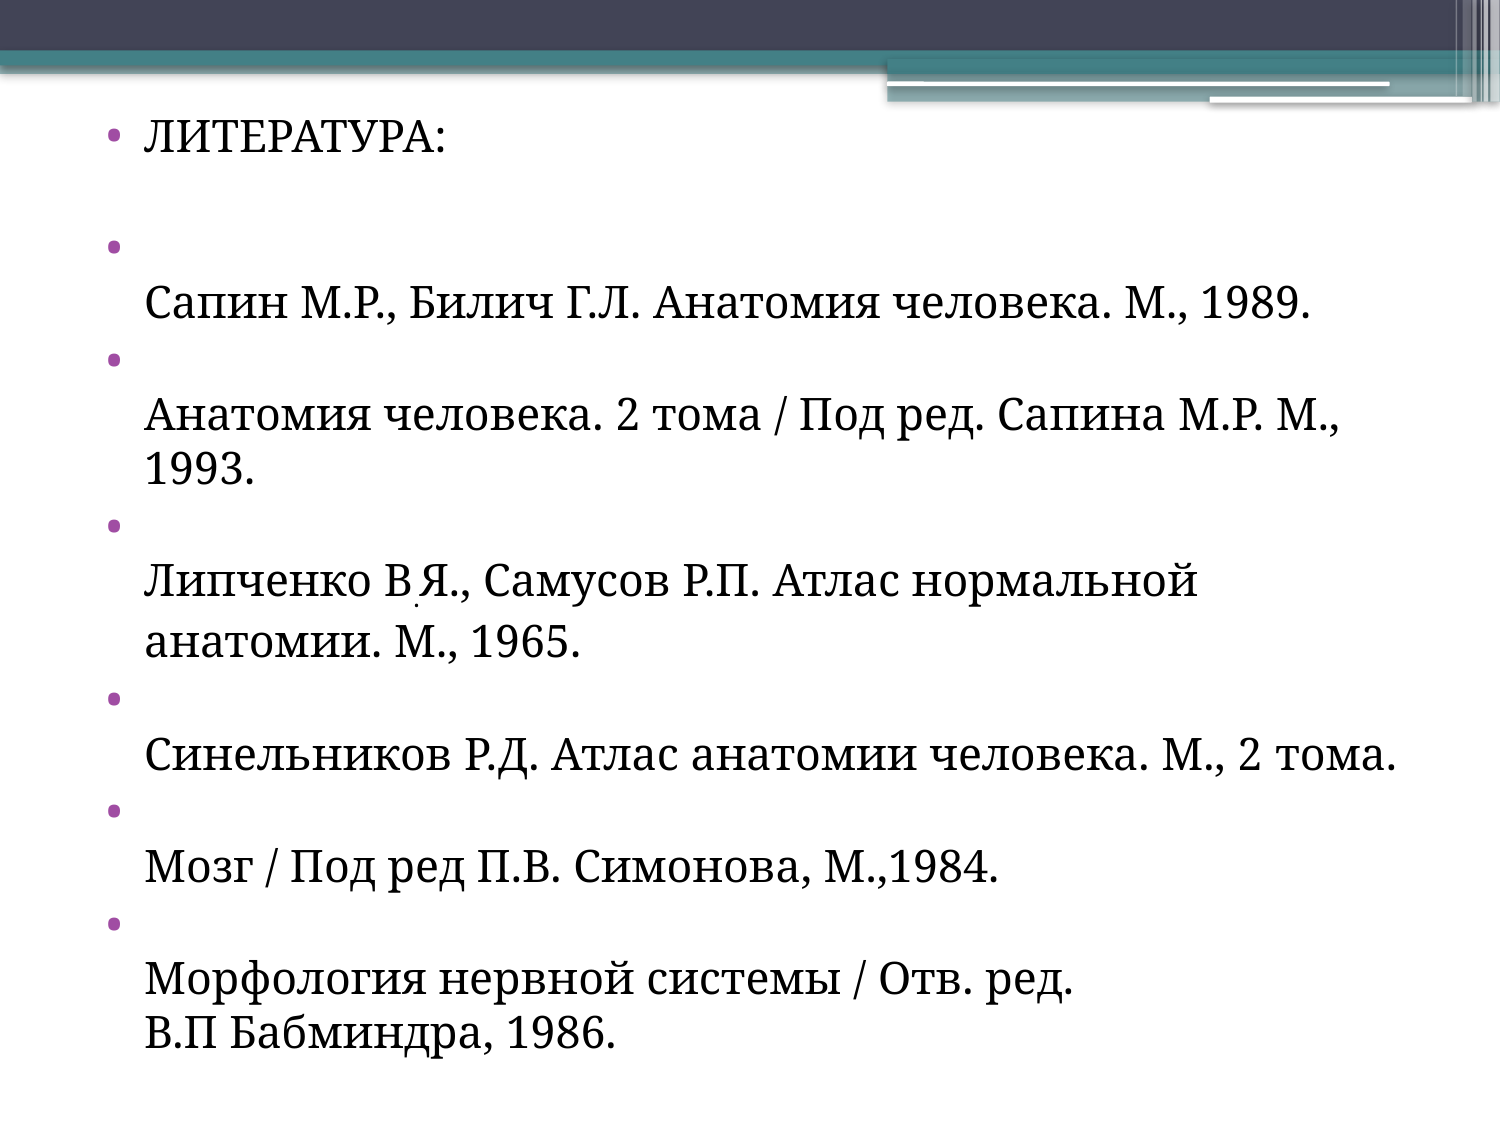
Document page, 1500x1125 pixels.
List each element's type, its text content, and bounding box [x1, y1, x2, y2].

list ЛИТЕРАТУРА: Сапин М.Р., Билич Г.Л. Анатомия человека. М., 1989. Анатомия человека. 2 тома / Под ред. Сапина М.Р. М., 1993. Липченко В.Я., Самусов Р.П. Атлас нормальной анатомии. М., 1965. Синельников Р.Д. Атлас анатомии человека. М., 2 тома. Мозг / Под ред П.В. Симонова, М.,1984. Морфология нервной системы / Отв. ред. В.П Бабминдра, 1986. [75, 99, 1425, 1079]
